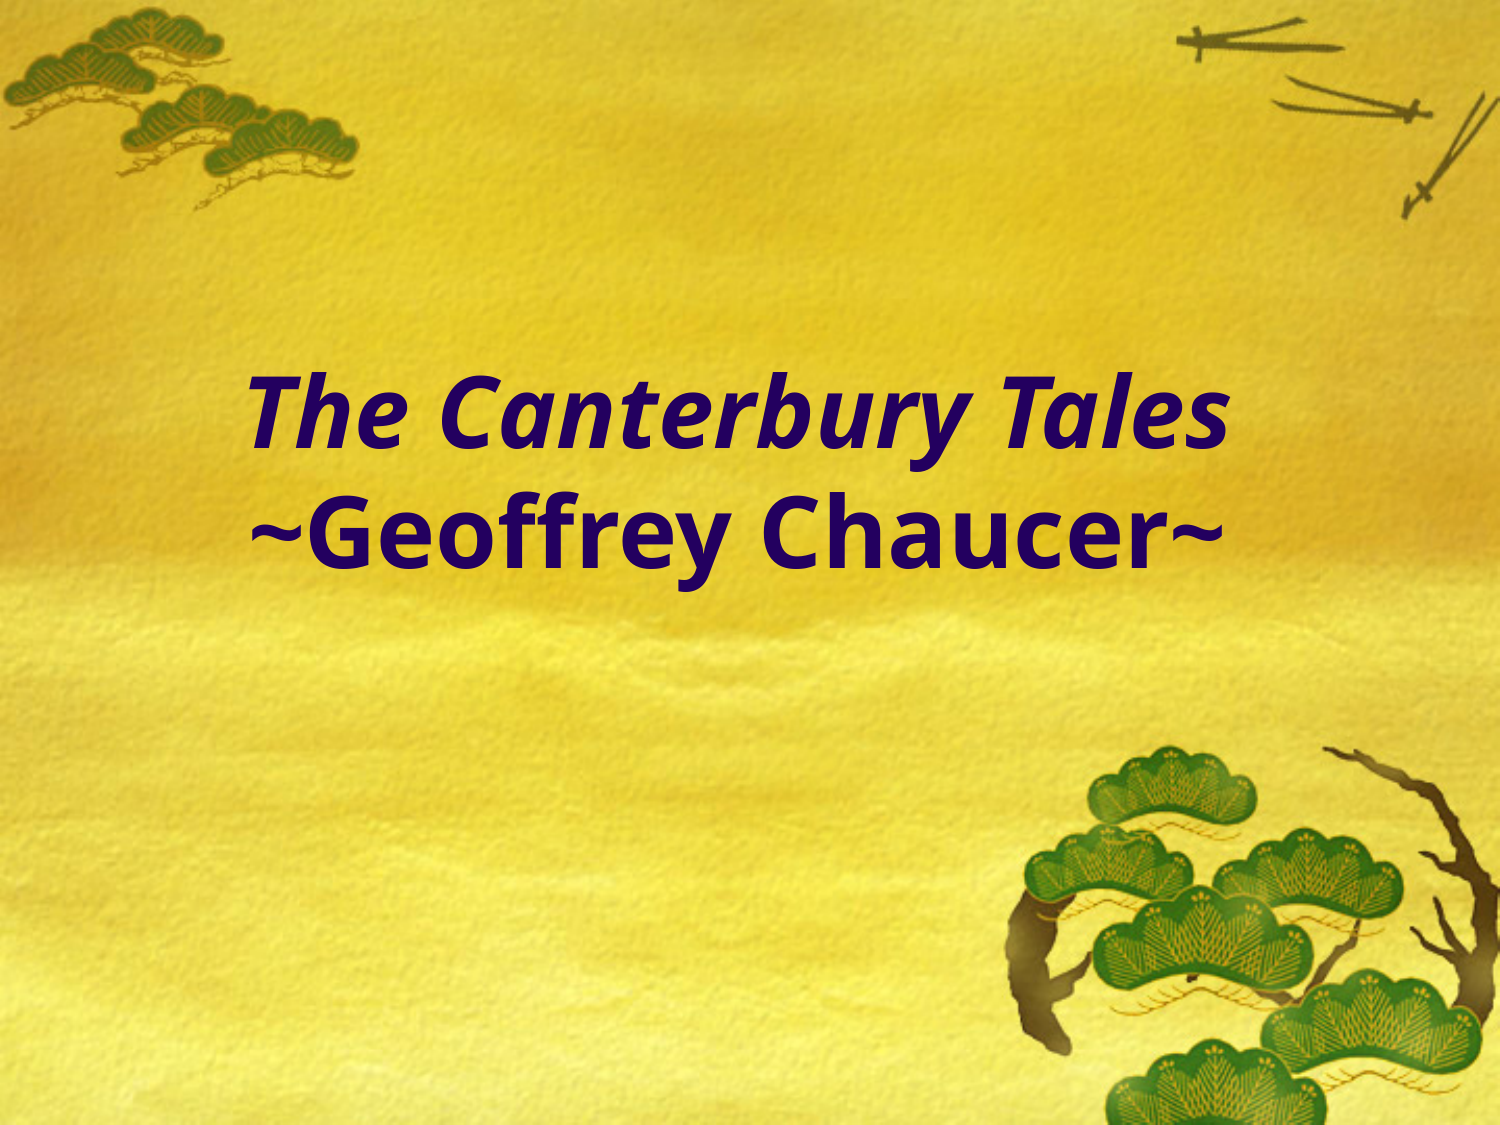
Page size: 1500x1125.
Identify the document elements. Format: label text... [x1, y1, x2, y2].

picture [0, 0, 1500, 1125]
title The Canterbury Tales ~Geoffrey Chaucer~ [99, 349, 1376, 588]
